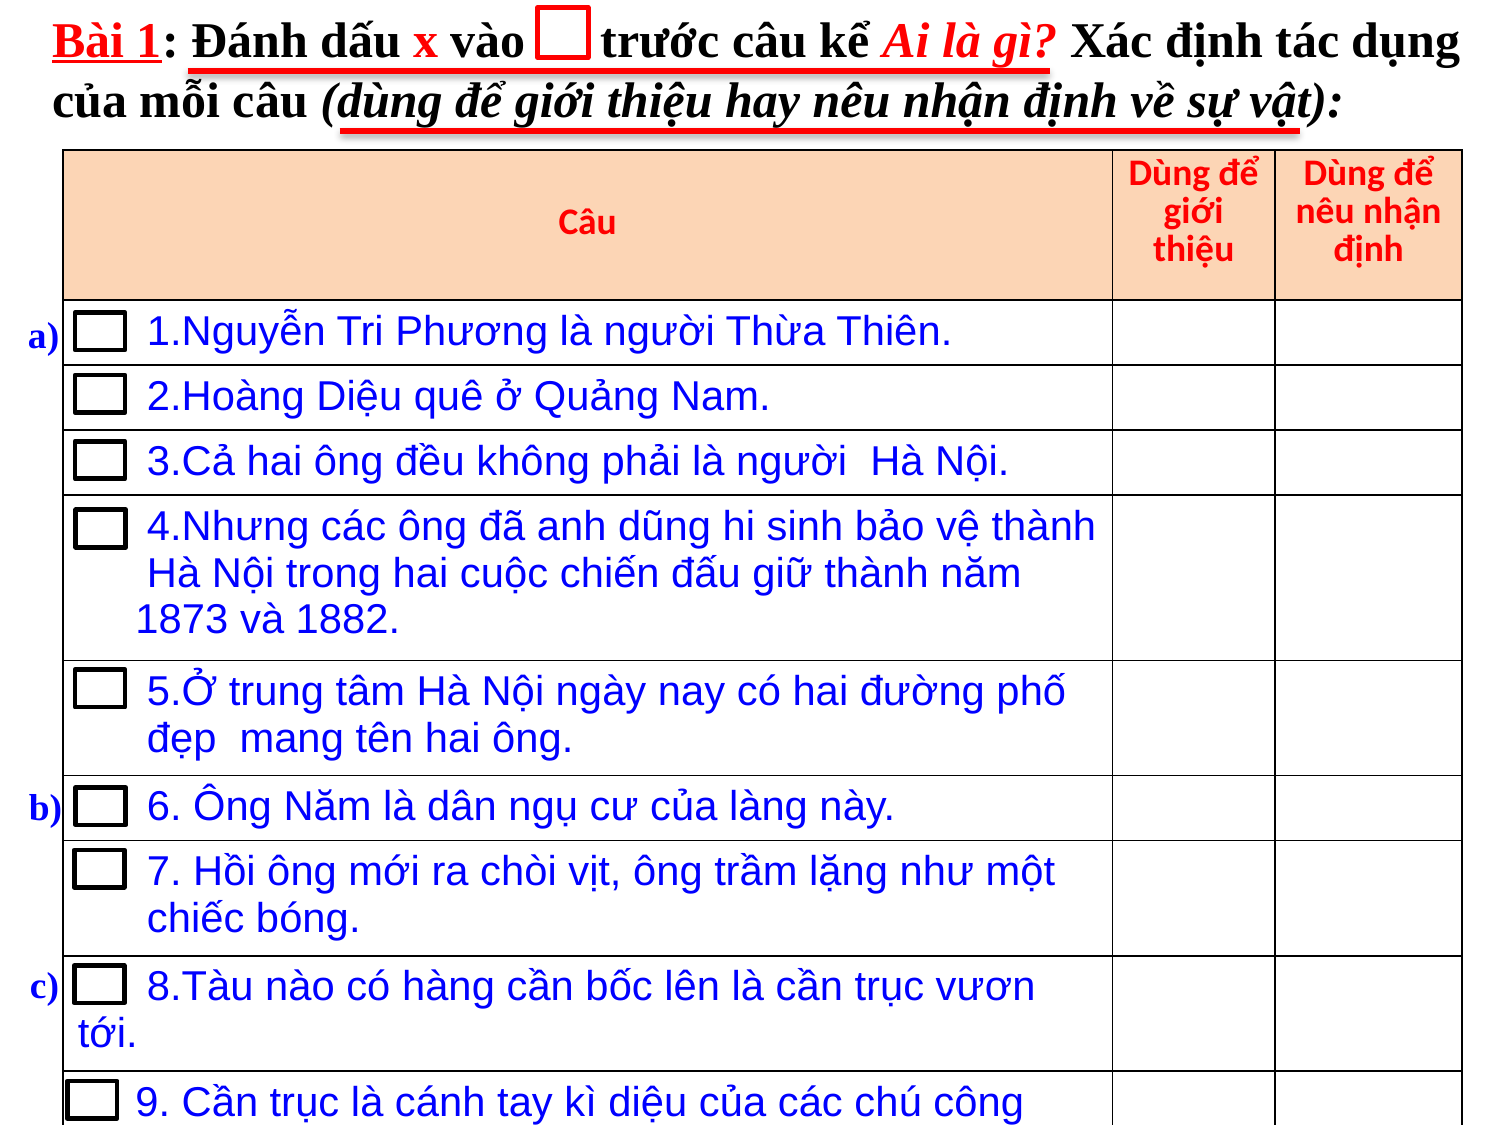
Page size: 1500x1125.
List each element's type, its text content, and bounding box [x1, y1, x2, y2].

table_cell 6. Ông Năm là dân ngụ cư của làng này. [64, 776, 1112, 840]
table_cell 9. Cần trục là cánh tay kì diệu của các chú công nhân. [64, 1072, 1112, 1125]
table_cell [1113, 841, 1274, 955]
text_box c) [5, 953, 81, 1014]
table_cell [1276, 431, 1461, 494]
table_cell 2.Hoàng Diệu quê ở Quảng Nam. [64, 366, 1112, 429]
text_box a) [3, 303, 79, 364]
table_cell 8.Tàu nào có hàng cần bốc lên là cần trục vươn tới. [64, 957, 1112, 1070]
text_box [75, 441, 125, 479]
table_cell 7. Hồi ông mới ra chòi vịt, ông trầm lặng như một chiếc bóng. [64, 841, 1112, 955]
table_cell [1276, 1072, 1461, 1125]
table_cell 3.Cả hai ông đều không phải là người Hà Nội. [64, 431, 1112, 494]
text_box [75, 669, 125, 708]
table_cell [1276, 366, 1461, 429]
table_cell [1276, 776, 1461, 840]
table_cell [1113, 431, 1274, 494]
table_cell [1276, 957, 1461, 1070]
table_cell [1276, 301, 1461, 364]
text_box b) [4, 775, 80, 836]
text_box [75, 375, 125, 413]
table_cell [1113, 661, 1274, 775]
text_box [79, 312, 125, 350]
table_header Dùng để nêu nhận định [1276, 151, 1461, 299]
text_box [75, 509, 126, 548]
text_box [537, 7, 589, 58]
table_cell [1276, 661, 1461, 775]
text_box Bài 1: Đánh dấu x vào trước câu kể Ai là gì? Xác định tác dụng của mỗi câu (dùng để giới thiệu hay nêu nhận định về sự vật): [37, 0, 1500, 135]
text_box [81, 965, 125, 1003]
table_cell [1113, 957, 1274, 1070]
table_cell 5.Ở trung tâm Hà Nội ngày nay có hai đường phố đẹp mang tên hai ông. [64, 661, 1112, 775]
text_box [67, 1081, 118, 1119]
table_cell 4.Nhưng các ông đã anh dũng hi sinh bảo vệ thành Hà Nội trong hai cuộc chiến đấu giữ thành năm 1873 và 1882. [64, 496, 1112, 660]
table_cell [1113, 301, 1274, 364]
table_cell 1.Nguyễn Tri Phương là người Thừa Thiên. [64, 301, 1112, 364]
text_box [80, 787, 126, 825]
table_cell [1113, 1072, 1274, 1125]
table_cell [1113, 776, 1274, 840]
table_cell [1113, 366, 1274, 429]
table_cell [1113, 496, 1274, 660]
table_header Dùng để giới thiệu [1113, 151, 1274, 299]
table_cell [1276, 496, 1461, 660]
table_cell [1276, 841, 1461, 955]
text_box [74, 849, 125, 888]
table_header Câu [64, 151, 1112, 299]
